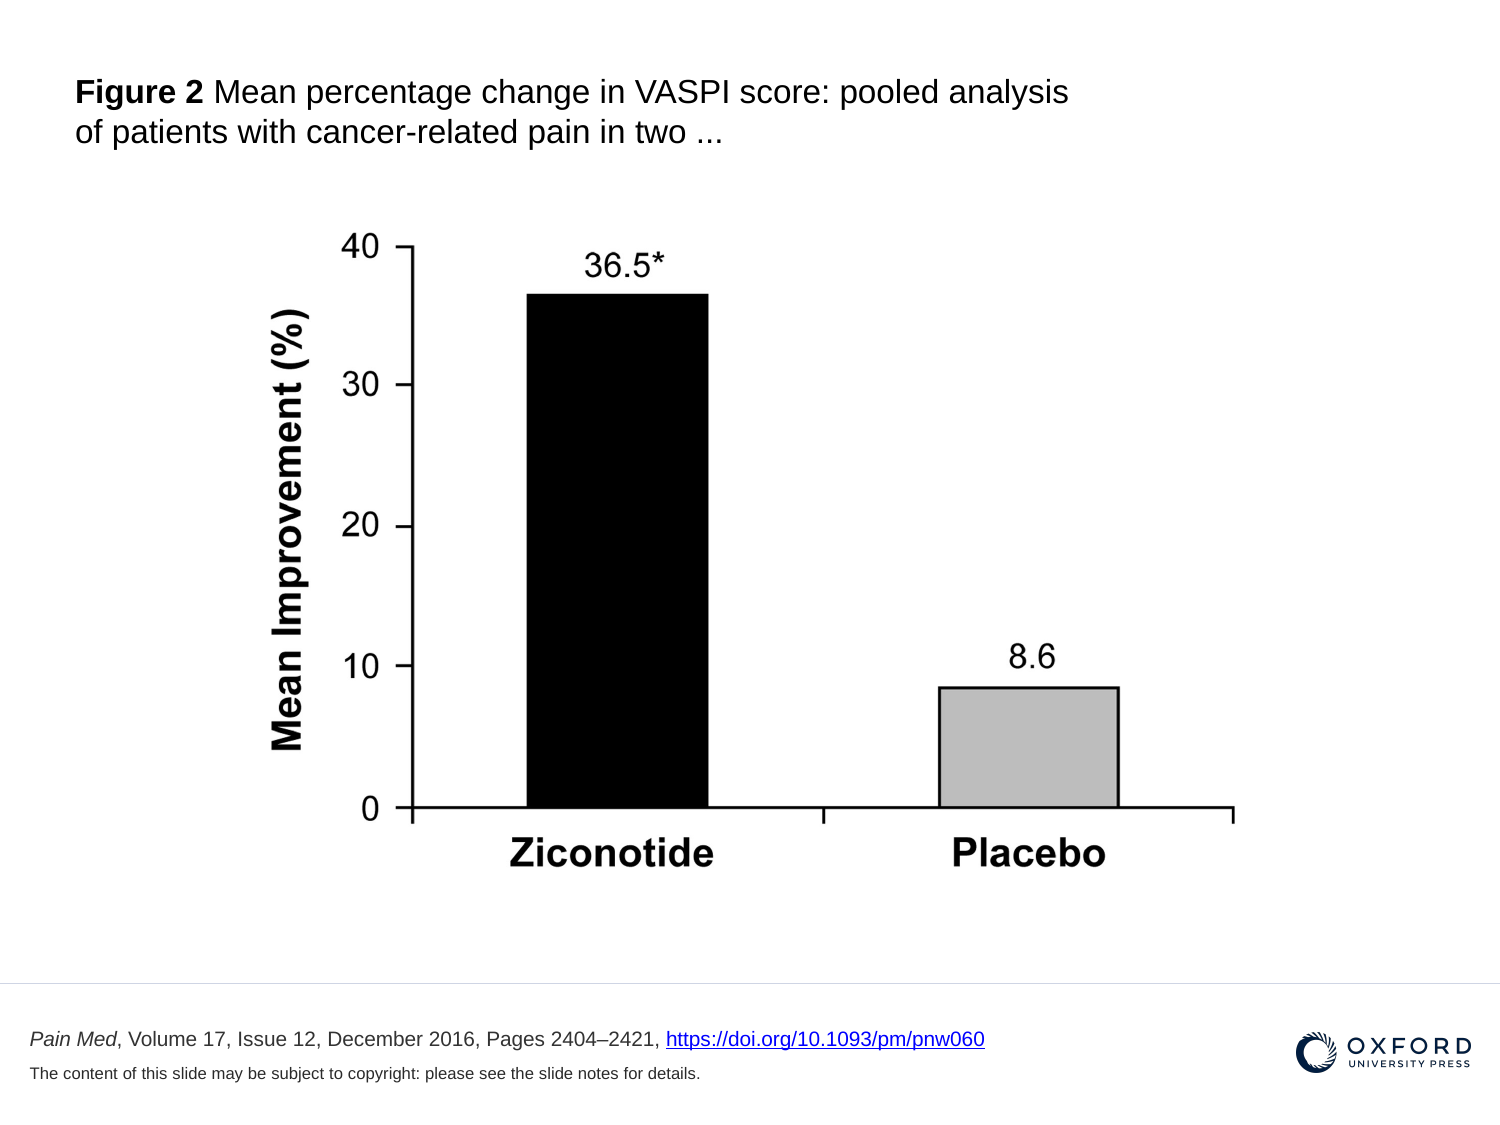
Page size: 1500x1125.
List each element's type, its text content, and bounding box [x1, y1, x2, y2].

picture [1296, 1032, 1471, 1073]
footer Pain Med, Volume 17, Issue 12, December 2016, Pages 2404–2421, https://doi.org/10.1093/pm/pnw060 The content of this slide may be subject to copyright: please see the slide notes for details. [0, 983, 1260, 1125]
title Figure 2 Mean percentage change in VASPI score: pooled analysis of patients with cancer-related pain in two ... [75, 69, 1078, 171]
picture [262, 224, 1238, 872]
